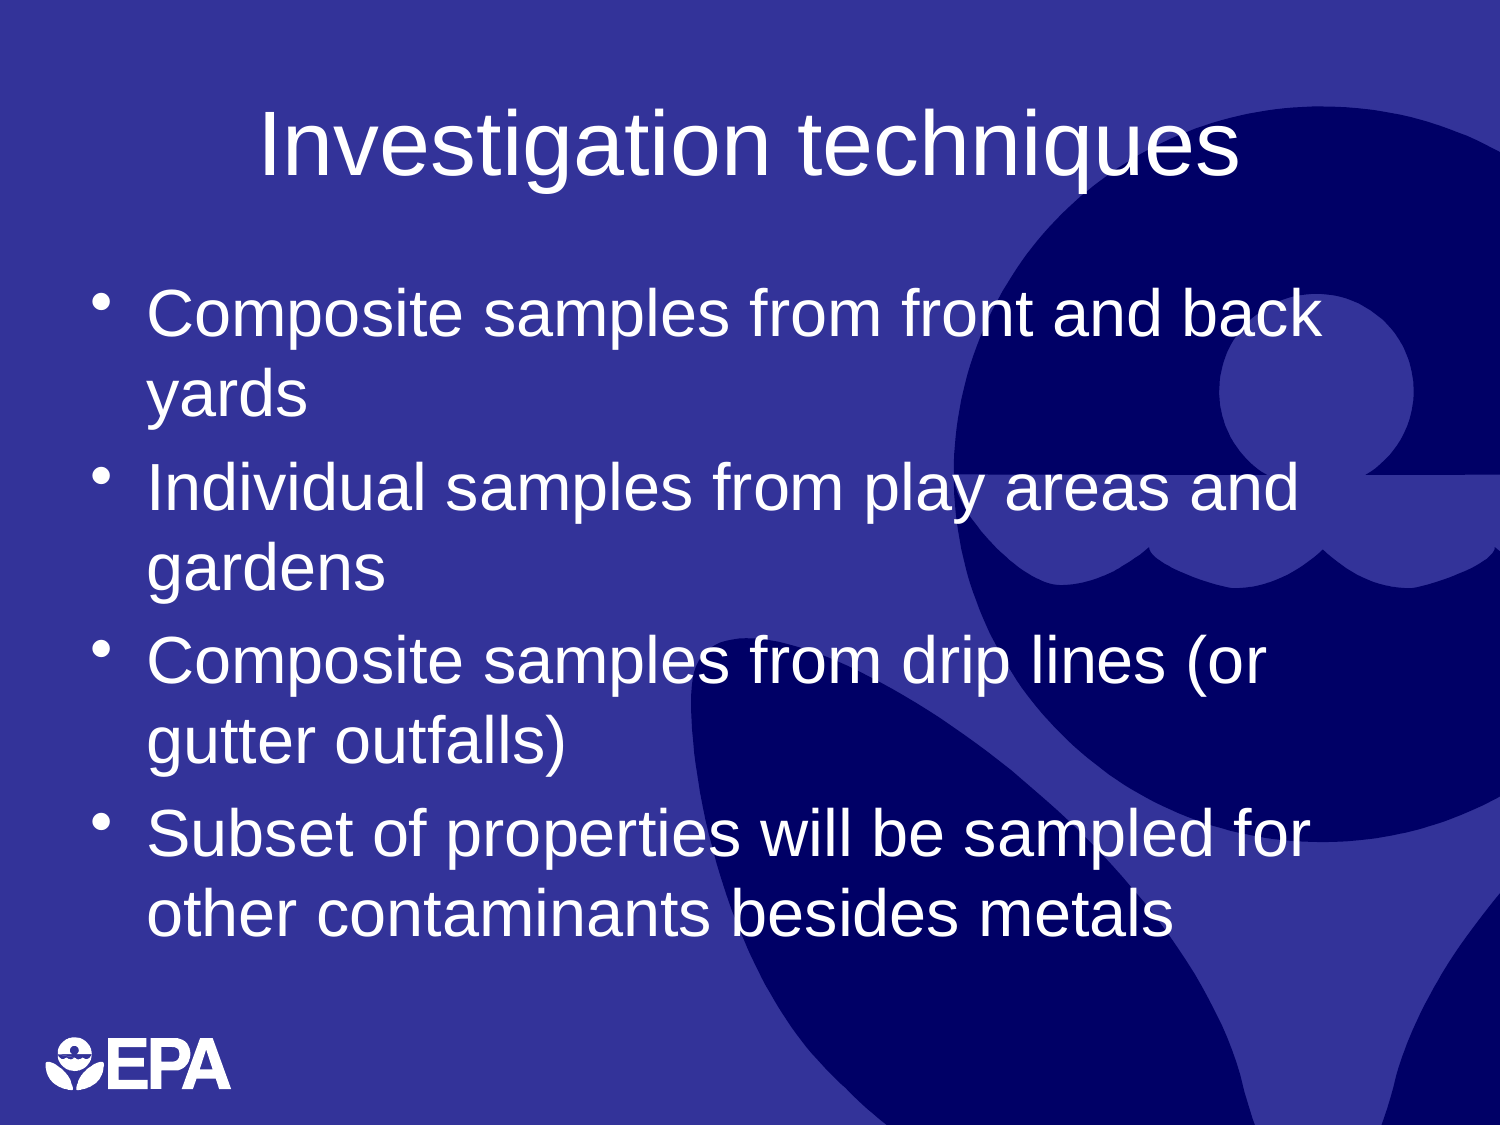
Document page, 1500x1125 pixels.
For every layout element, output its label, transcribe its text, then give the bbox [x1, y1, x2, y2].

title Investigation techniques [74, 44, 1426, 233]
list Composite samples from front and back yards Individual samples from play areas and gardens Composite samples from drip lines (or gutter outfalls) Subset of properties will be sampled for other contaminants besides metals [74, 262, 1426, 1006]
